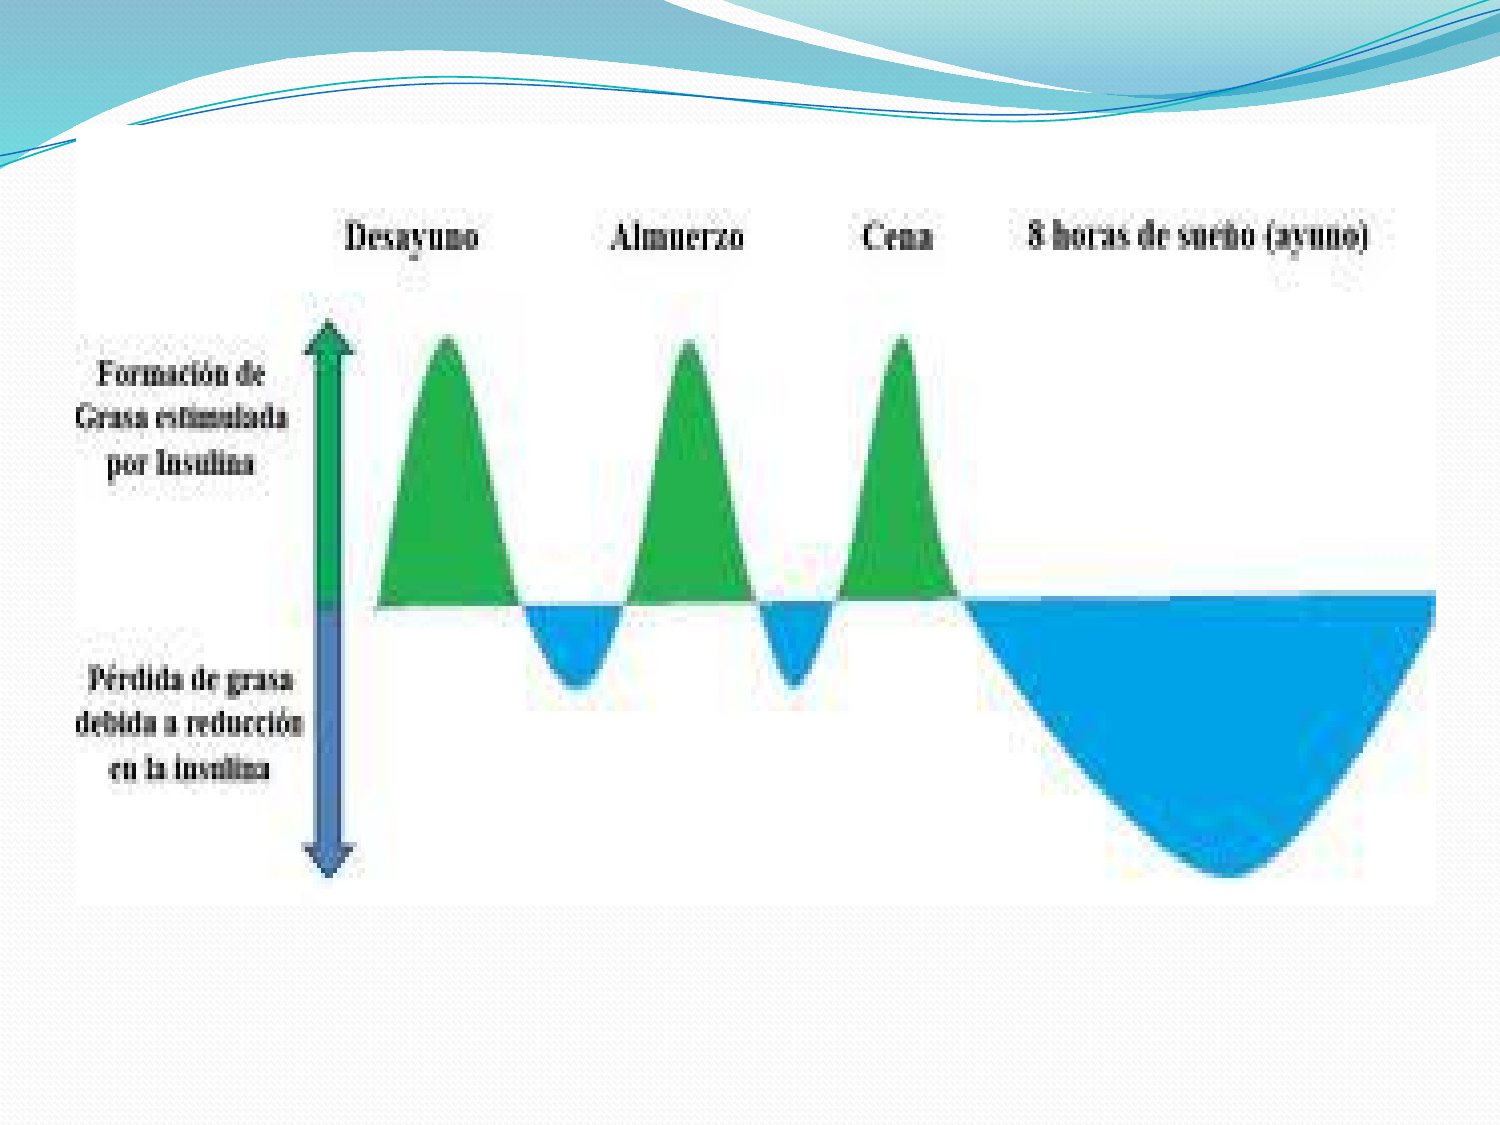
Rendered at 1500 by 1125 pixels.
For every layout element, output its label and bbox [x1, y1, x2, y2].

list [76, 125, 1436, 906]
